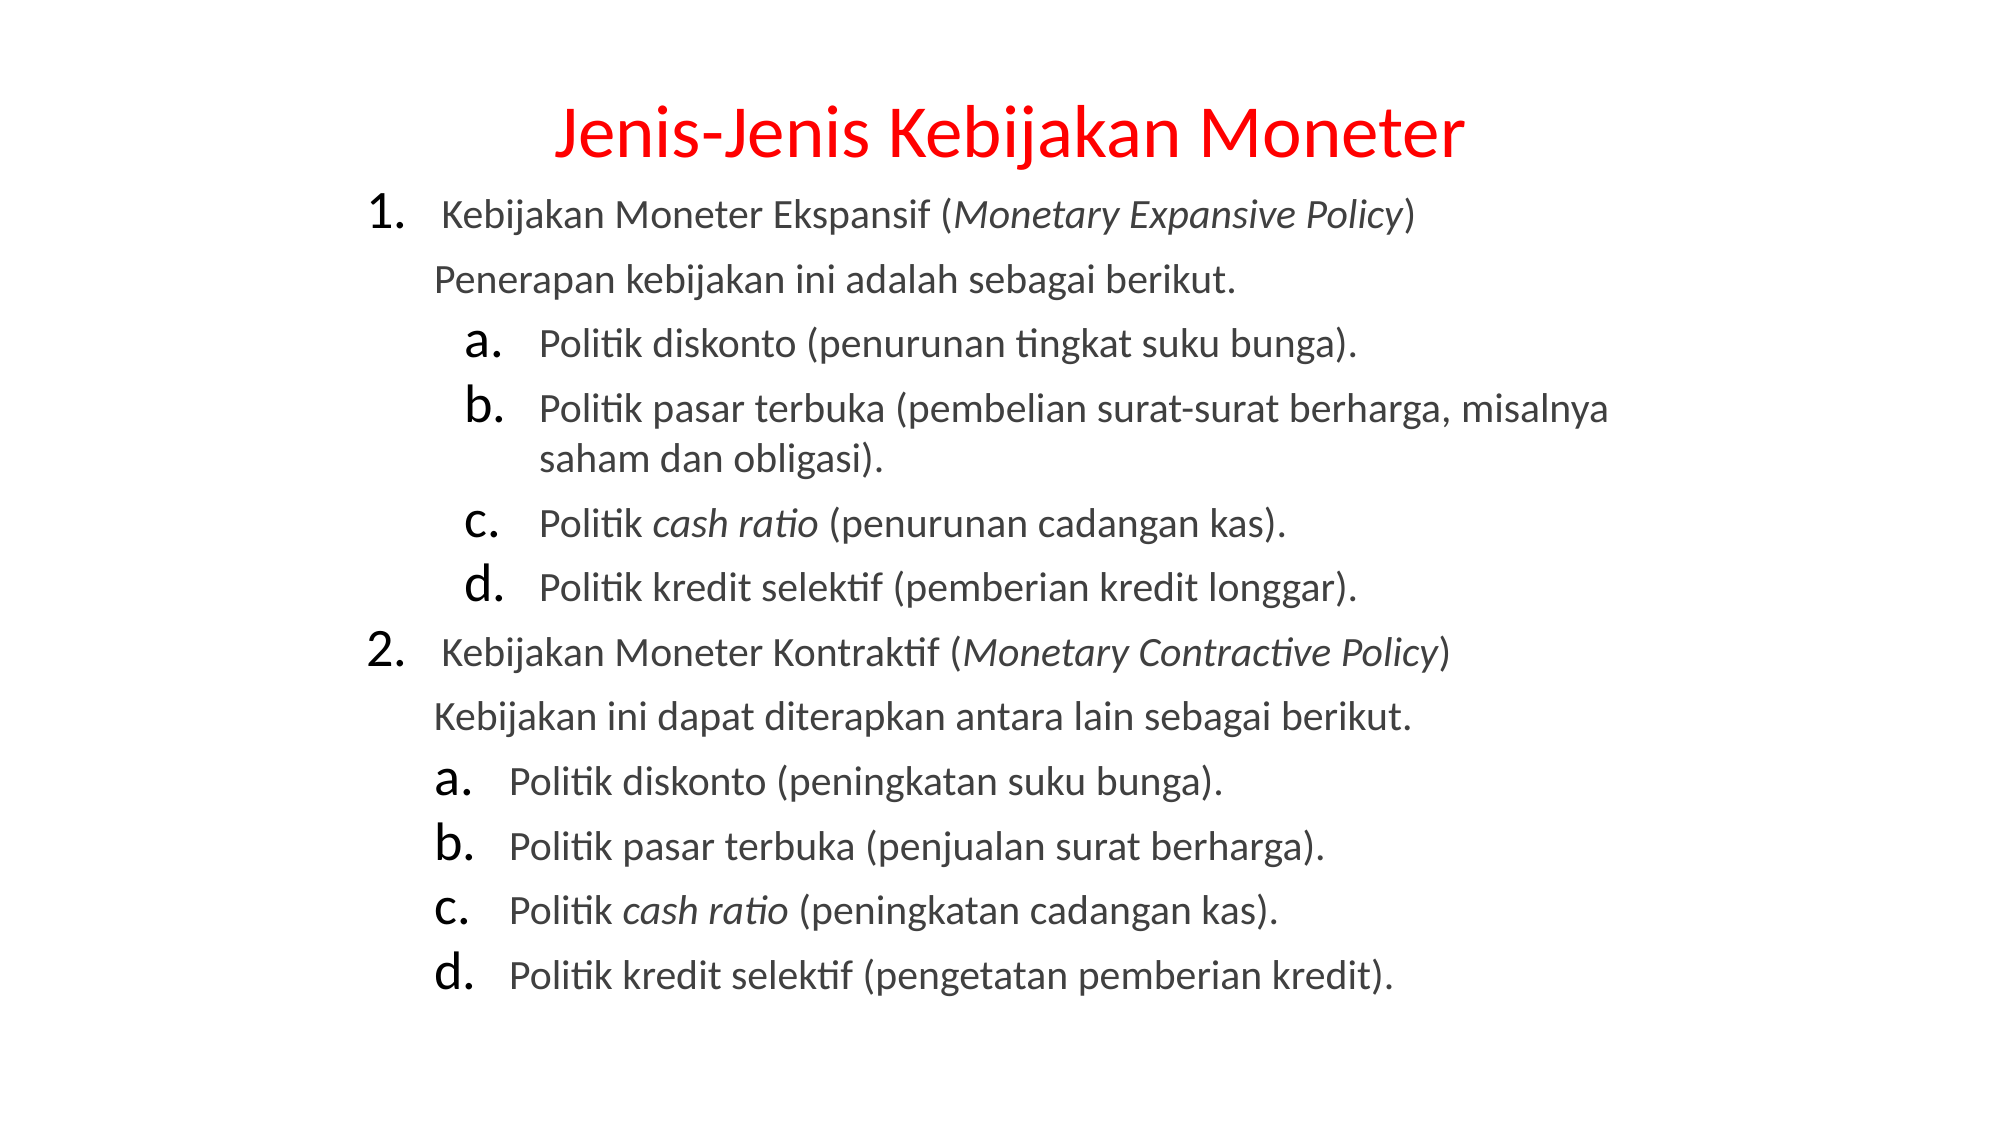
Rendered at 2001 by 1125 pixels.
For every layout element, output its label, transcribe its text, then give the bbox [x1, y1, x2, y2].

text_box Jenis-Jenis Kebijakan Moneter Kebijakan Moneter Ekspansif (Monetary Expansive Policy) Penerapan kebijakan ini adalah sebagai berikut. Politik diskonto (penurunan tingkat suku bunga). Politik pasar terbuka (pembelian surat-surat berharga, misalnya saham dan obligasi). Politik cash ratio (penurunan cadangan kas). Politik kredit selektif (pemberian kredit longgar). Kebijakan Moneter Kontraktif (Monetary Contractive Policy) Kebijakan ini dapat diterapkan antara lain sebagai berikut. Politik diskonto (peningkatan suku bunga). Politik pasar terbuka (penjualan surat berharga). Politik cash ratio (peningkatan cadangan kas). Politik kredit selektif (pengetatan pemberian kredit). [344, 75, 1670, 1075]
